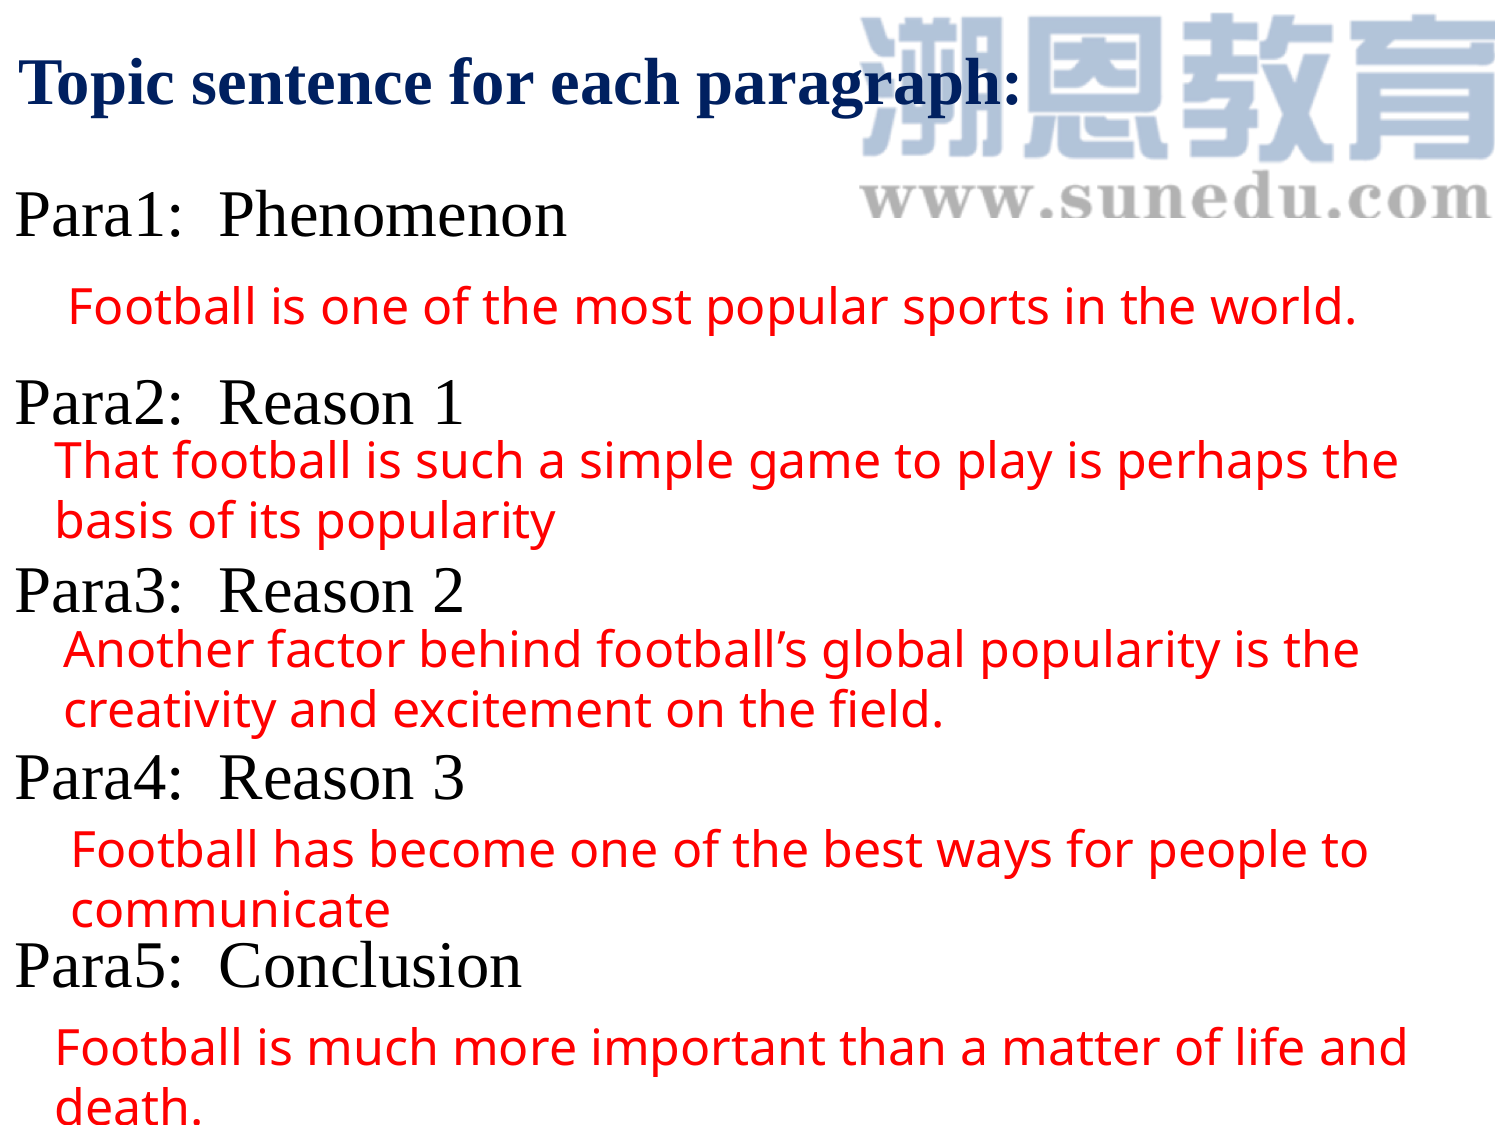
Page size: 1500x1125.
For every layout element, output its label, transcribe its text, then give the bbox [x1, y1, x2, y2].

text_box Football is one of the most popular sports in the world. [53, 267, 1500, 342]
text_box Football is much more important than a matter of life and death. [39, 1008, 1500, 1125]
text_box Football has become one of the best ways for people to communicate [55, 810, 1500, 946]
text_box Another factor behind football’s global popularity is the creativity and excitement on the field. [48, 609, 1496, 745]
text_box That football is such a simple game to play is perhaps the basis of its popularity [39, 420, 1500, 556]
text_box Topic sentence for each paragraph: [3, 30, 1280, 126]
picture [857, 11, 1495, 148]
text_box Para1: Phenomenon Para2: Reason 1 Para3: Reason 2 Para4: Reason 3 Para5: Conclusion [0, 148, 1500, 1008]
